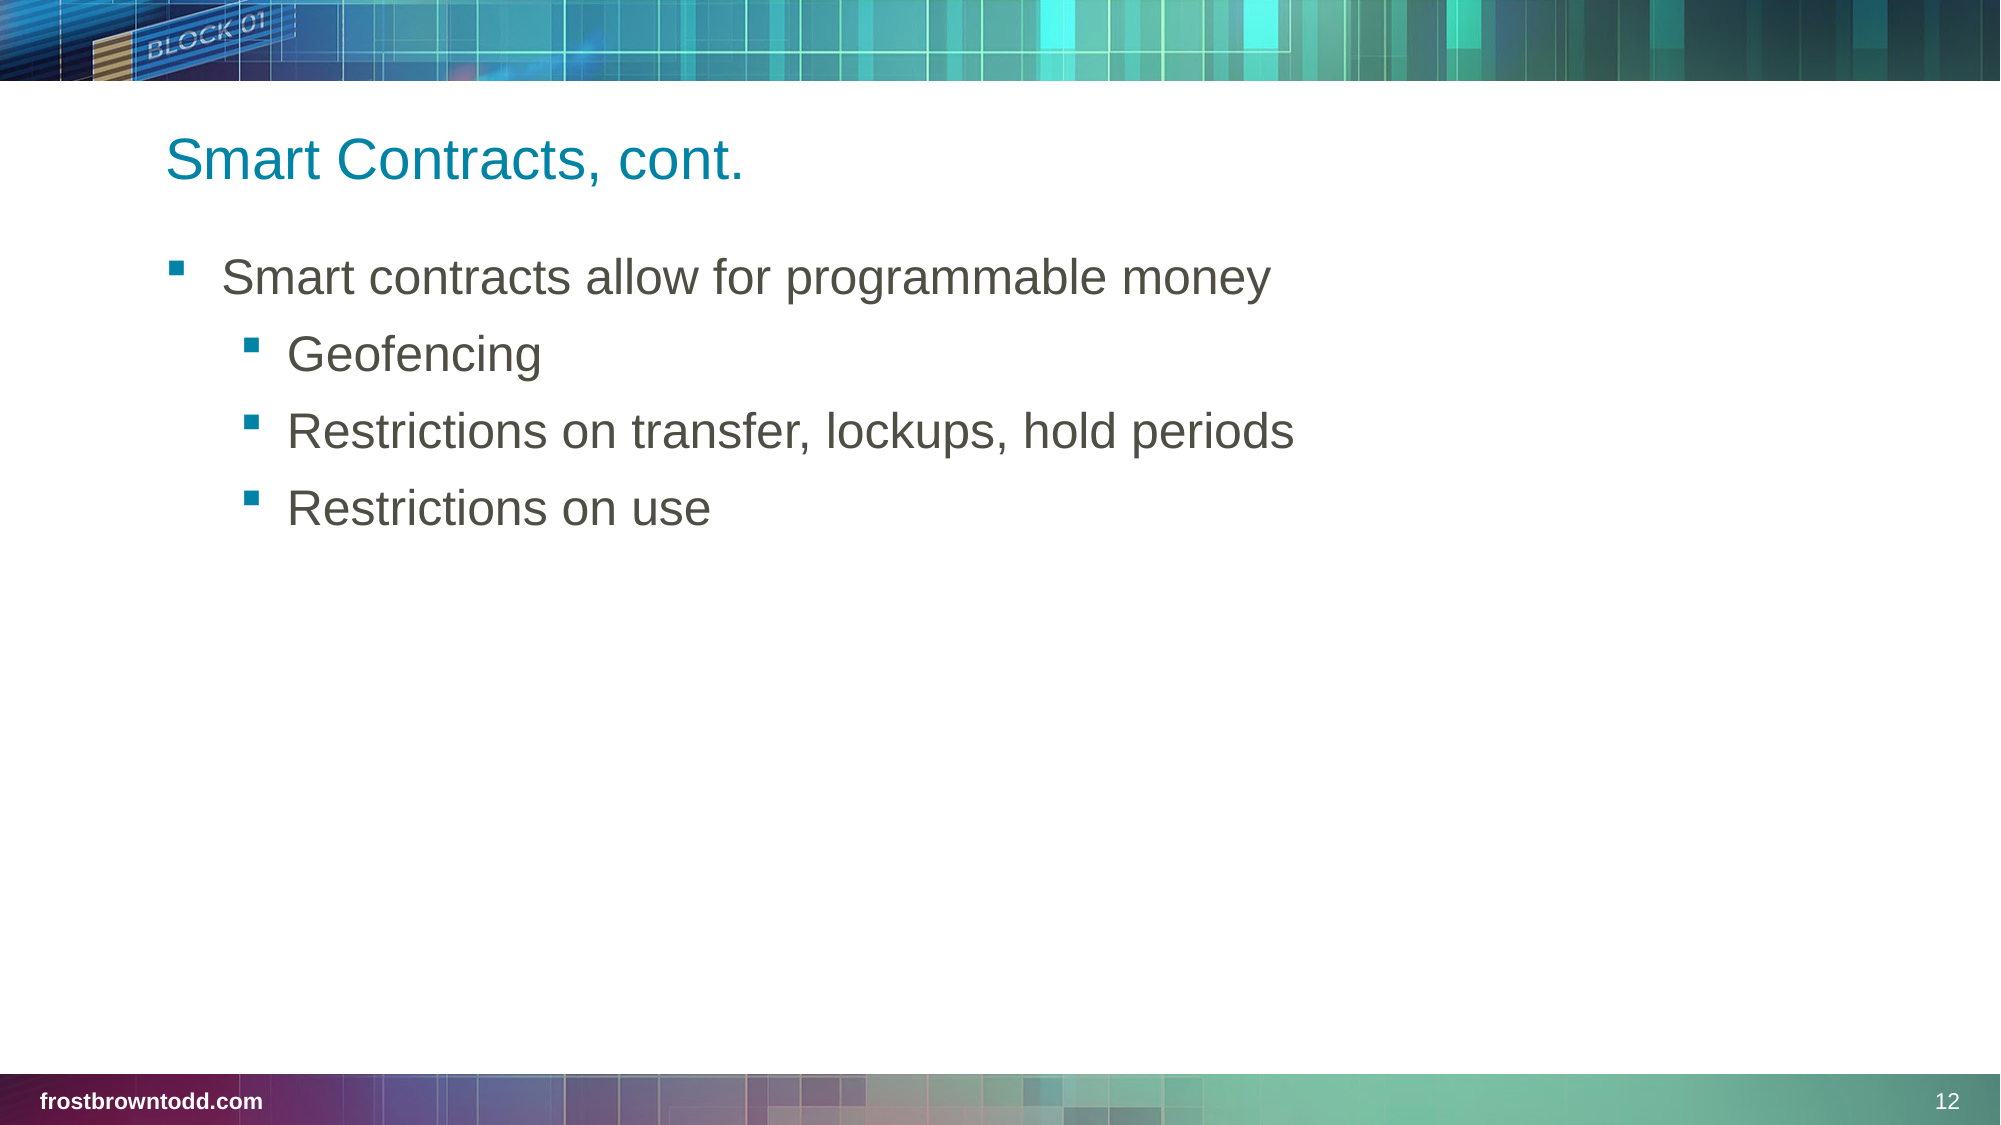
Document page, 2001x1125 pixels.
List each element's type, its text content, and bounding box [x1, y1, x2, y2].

picture [0, 1074, 2000, 1125]
title Smart Contracts, cont. [149, 87, 1951, 226]
list Smart contracts allow for programmable money Geofencing Restrictions on transfer, lockups, hold periods Restrictions on use [149, 237, 1951, 1013]
picture [0, 0, 2000, 81]
